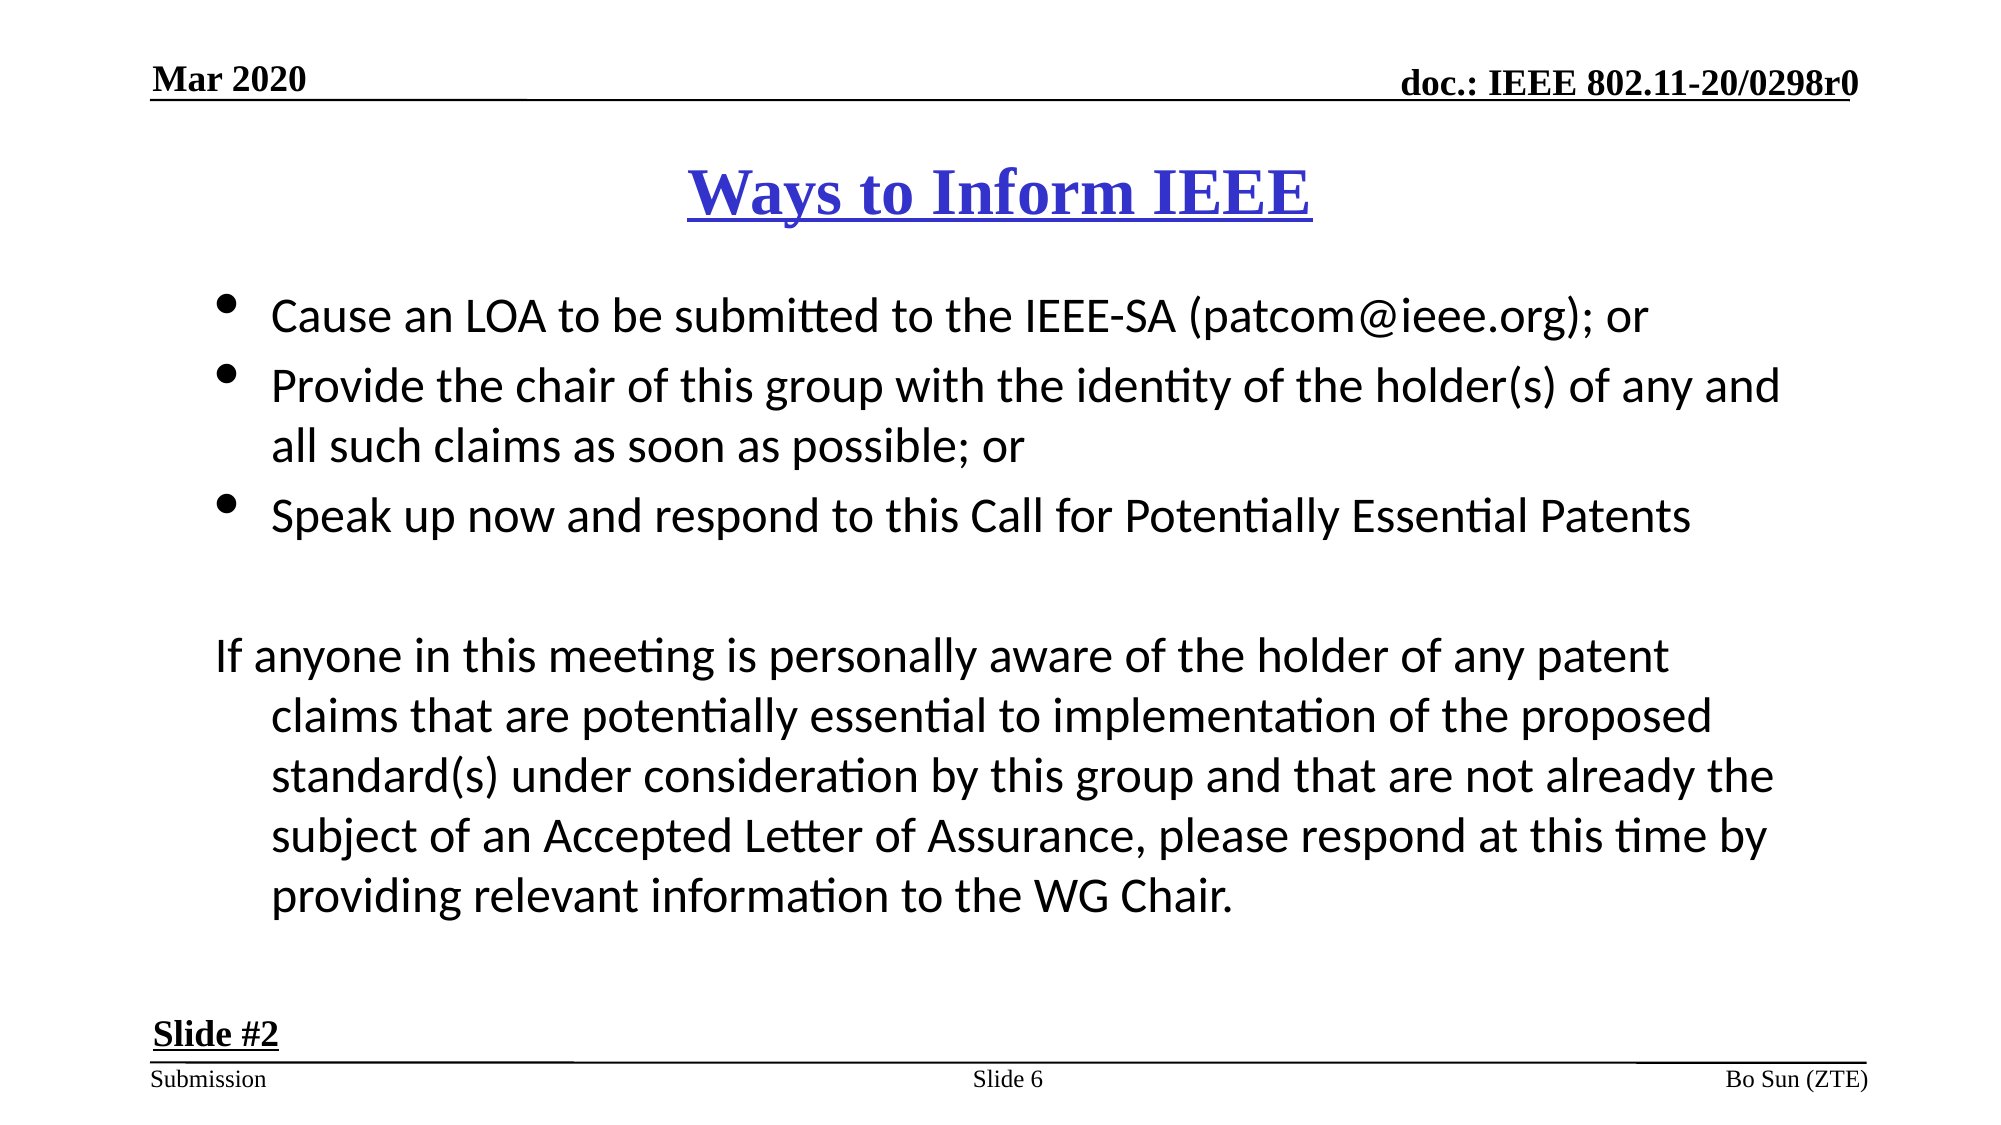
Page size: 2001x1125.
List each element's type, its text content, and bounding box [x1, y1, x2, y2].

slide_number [152, 54, 563, 100]
slide_number Slide [949, 1061, 1067, 1123]
text_box Cause an LOA to be submitted to the IEEE-SA (patcom@ieee.org); or Provide the chair of this group with the identity of the holder(s) of any and all such claims as soon as possible; or Speak up now and respond to this Call for Potentially Essential Patents If anyone in this meeting is personally aware of the holder of any patent claims that are potentially essential to implementation of the proposed standard(s) under consideration by this group and that are not already the subject of an Accepted Letter of Assurance, please respond at this time by providing relevant information to the WG Chair. [200, 275, 1800, 975]
text_box Slide #2 [138, 1001, 295, 1062]
footer Bo Sun (ZTE) [1171, 1061, 1869, 1093]
text_box Ways to Inform IEEE [362, 100, 1638, 275]
